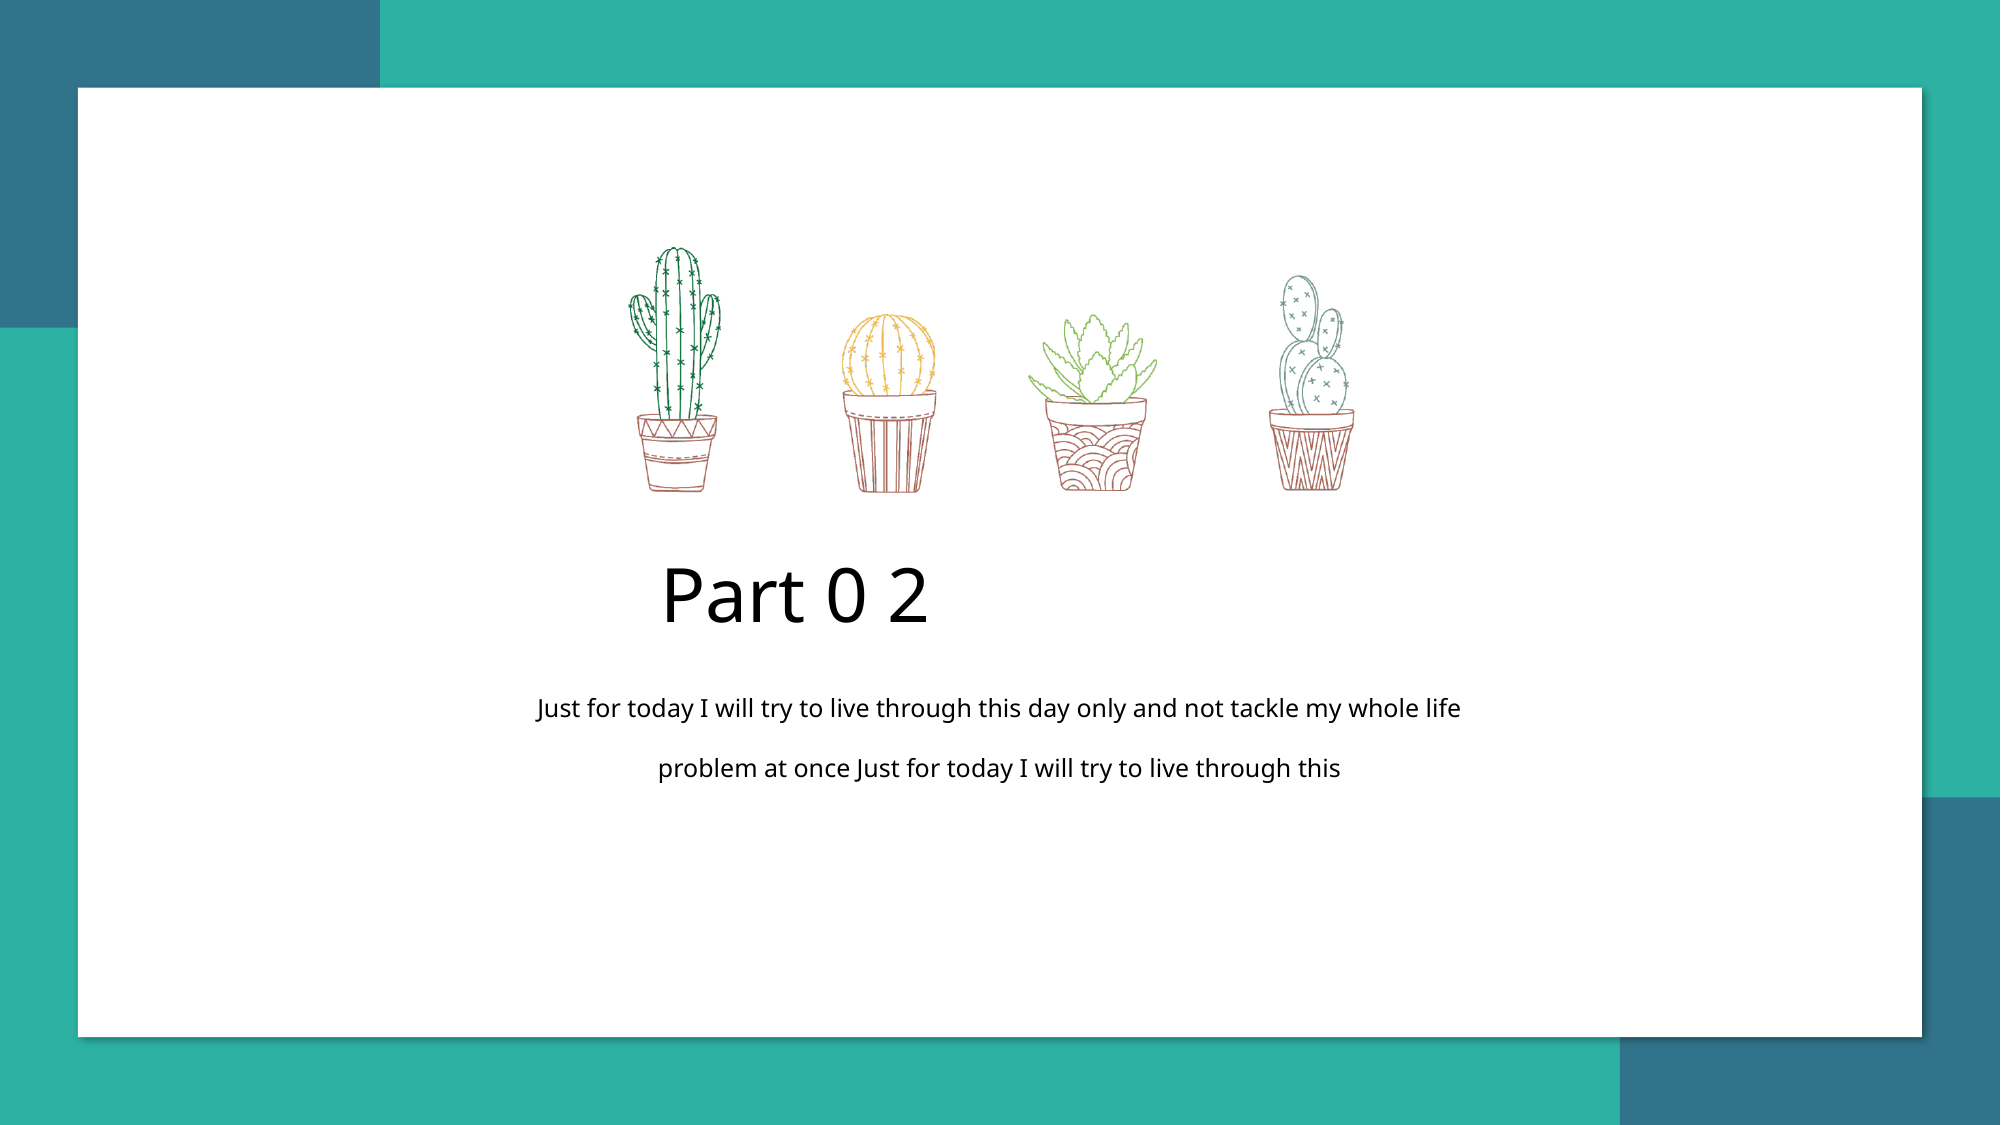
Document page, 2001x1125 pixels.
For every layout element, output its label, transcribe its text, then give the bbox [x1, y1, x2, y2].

text_box Just for today I will try to live through this day only and not tackle my whole life problem at once Just for today I will try to live through this [500, 655, 1500, 790]
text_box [609, 231, 1356, 496]
text_box Part 0 2 [645, 539, 1355, 645]
